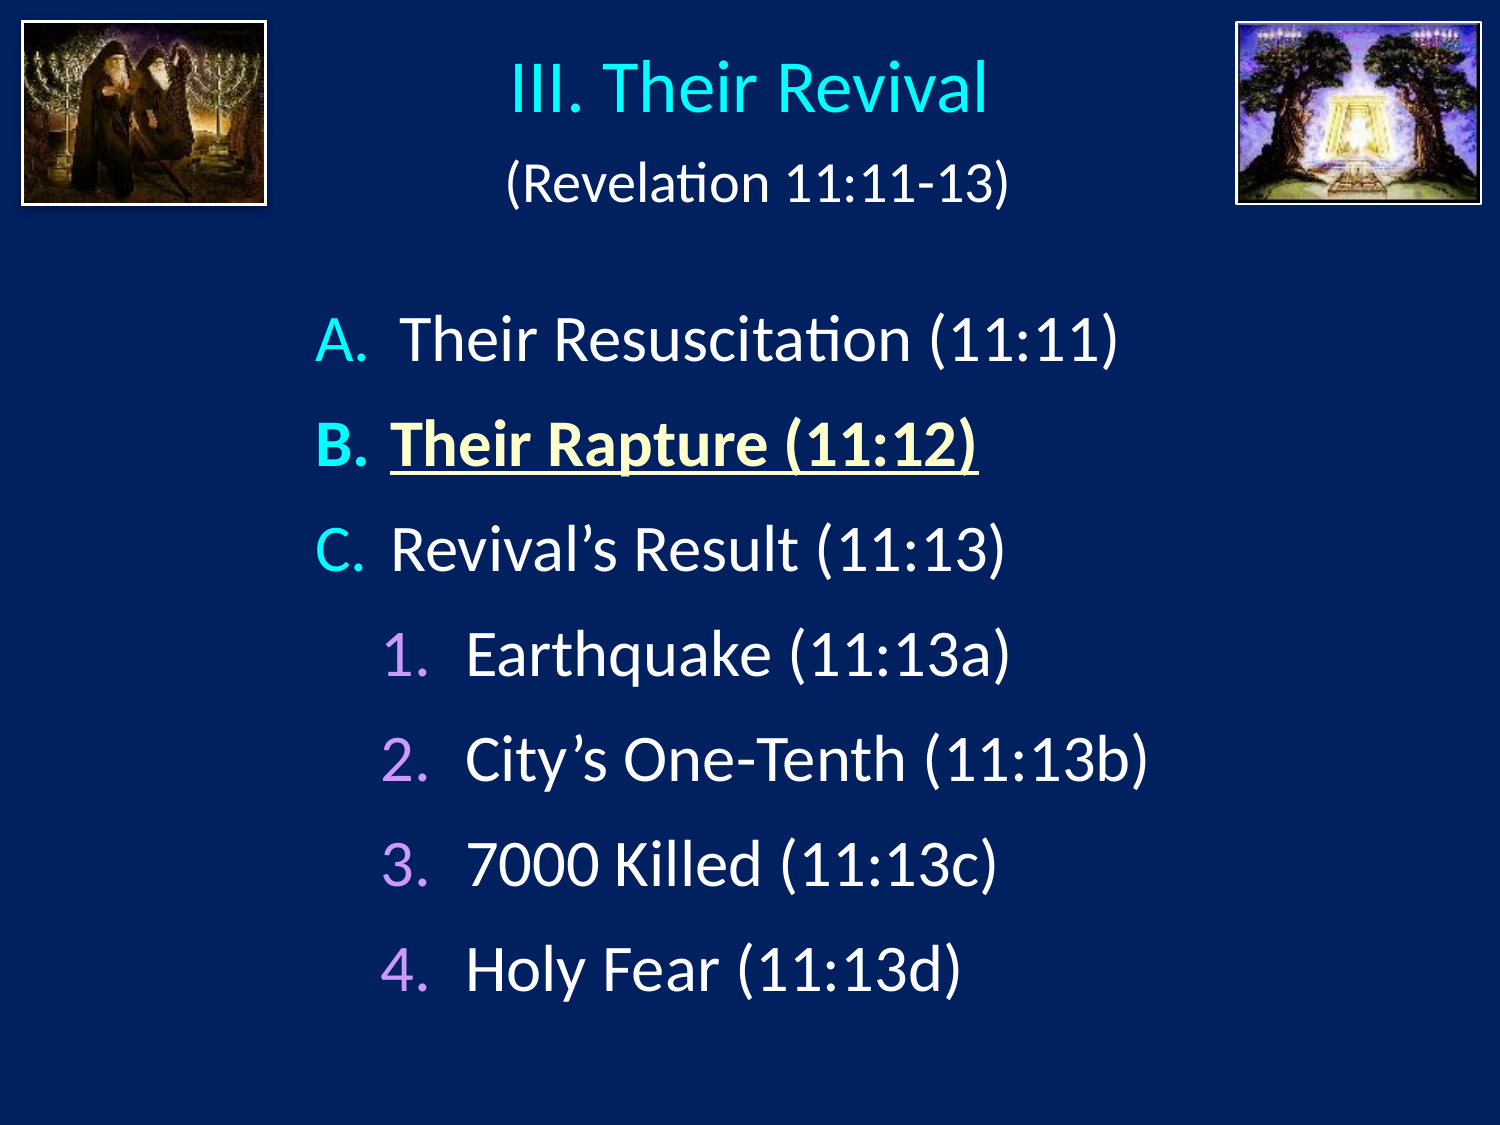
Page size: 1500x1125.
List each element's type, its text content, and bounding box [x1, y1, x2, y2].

picture [23, 22, 265, 203]
list Their Resuscitation (11:11) Their Rapture (11:12) Revival’s Result (11:13) Earthquake (11:13a) City’s One-Tenth (11:13b) 7000 Killed (11:13c) Holy Fear (11:13d) [299, 287, 1201, 1038]
picture [1237, 22, 1480, 203]
title III. Their Revival (Revelation 11:11-13) [442, 37, 1057, 218]
